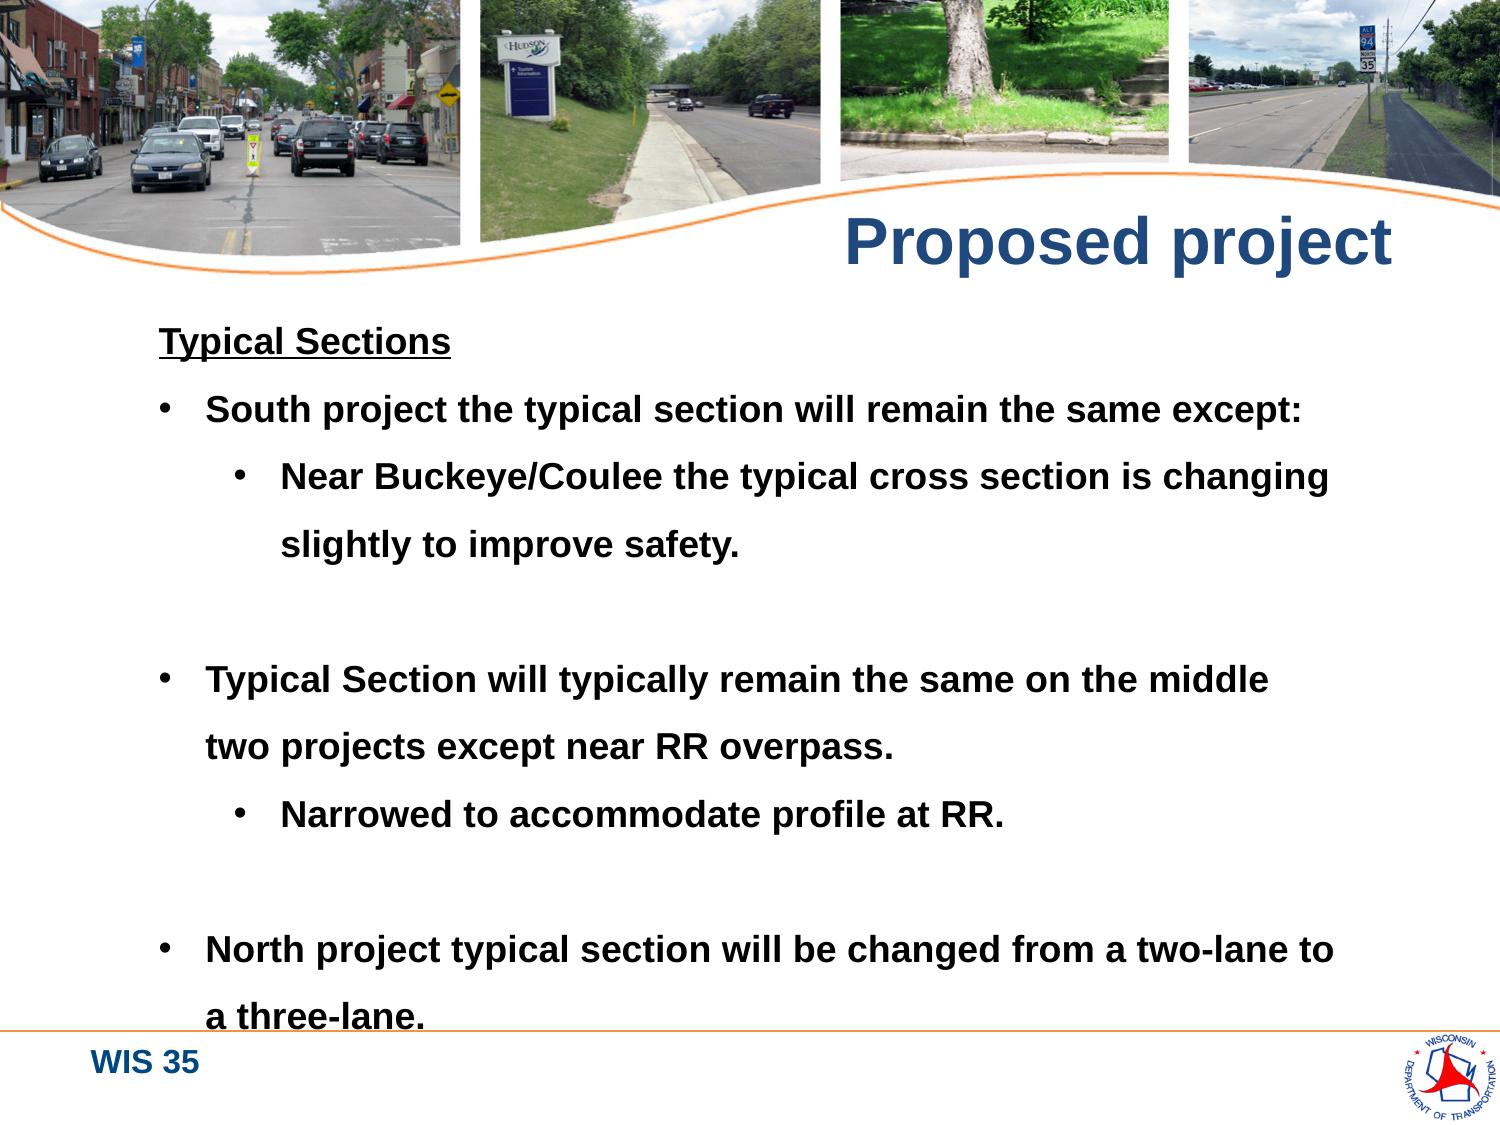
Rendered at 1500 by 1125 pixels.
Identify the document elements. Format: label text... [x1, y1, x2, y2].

text_box Typical Sections South project the typical section will remain the same except: Near Buckeye/Coulee the typical cross section is changing slightly to improve safety. Typical Section will typically remain the same on the middle two projects except near RR overpass. Narrowed to accommodate profile at RR. North project typical section will be changed from a two-lane to a three-lane. [143, 287, 1357, 1125]
picture [0, 0, 1500, 1025]
title Proposed project [762, 174, 1476, 301]
picture [1403, 1033, 1497, 1122]
